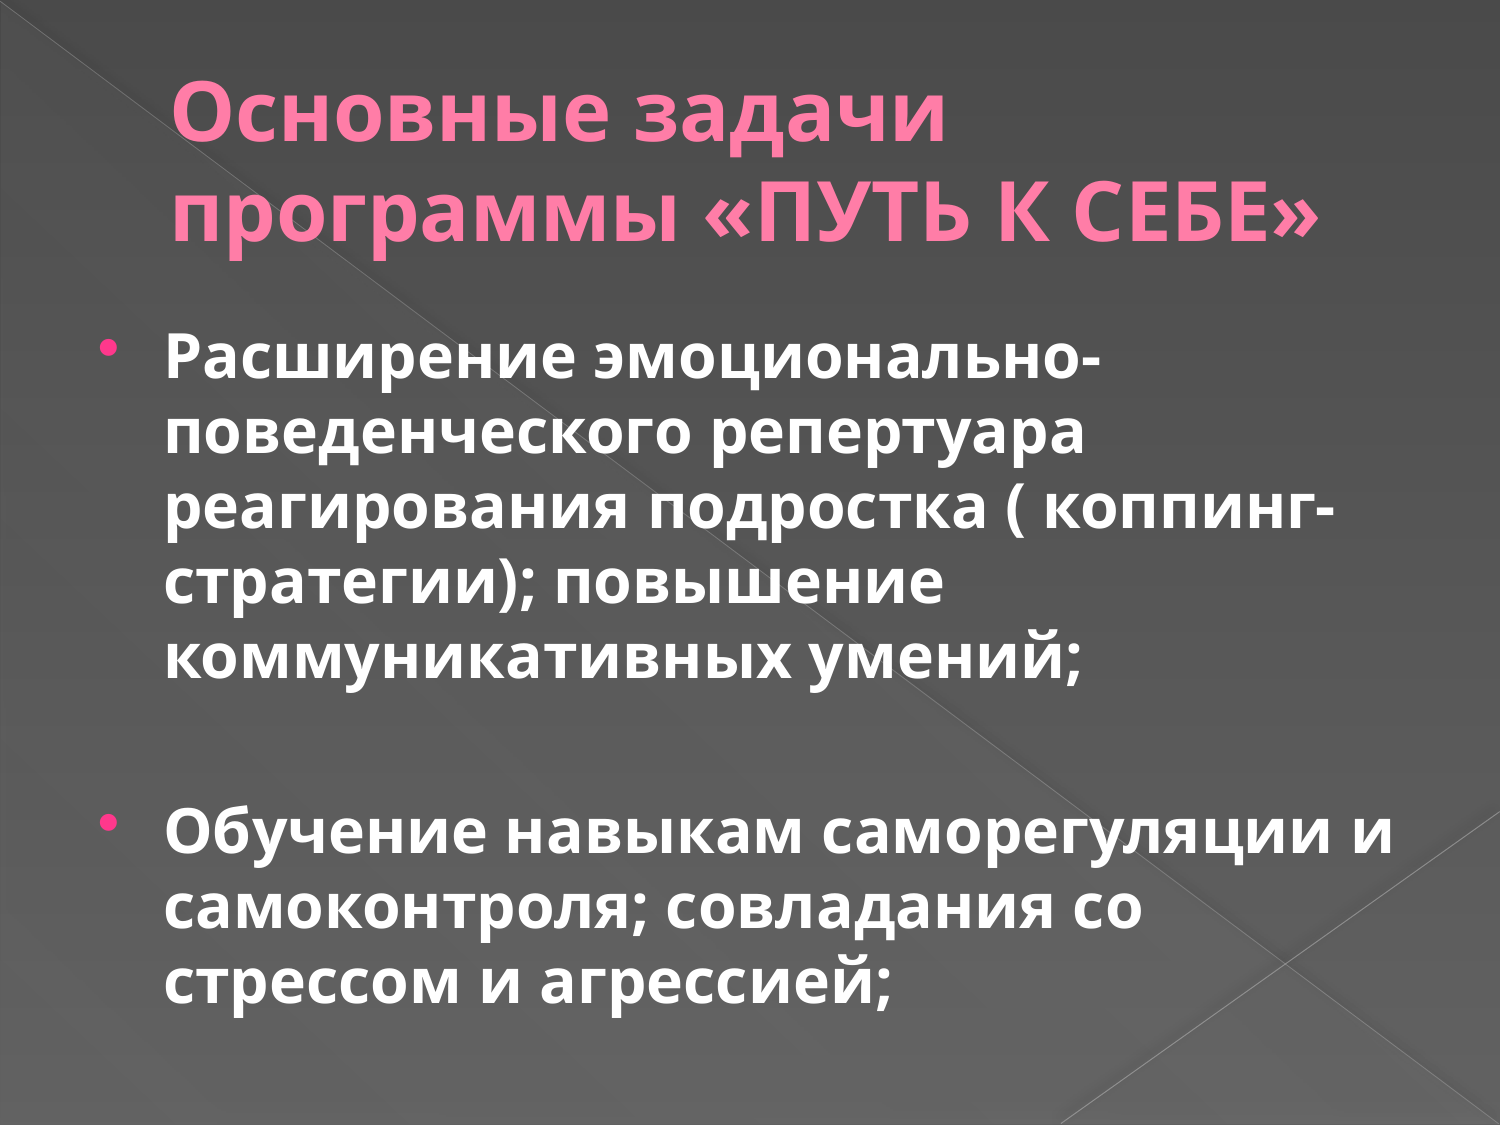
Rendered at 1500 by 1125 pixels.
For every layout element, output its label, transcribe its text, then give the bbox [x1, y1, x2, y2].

list Расширение эмоционально-поведенческого репертуара реагирования подростка ( коппинг-стратегии); повышение коммуникативных умений; Обучение навыкам саморегуляции и самоконтроля; совладания со стрессом и агрессией; [75, 308, 1425, 1059]
title Основные задачи программы «ПУТЬ К СЕБЕ» [75, 43, 1425, 274]
